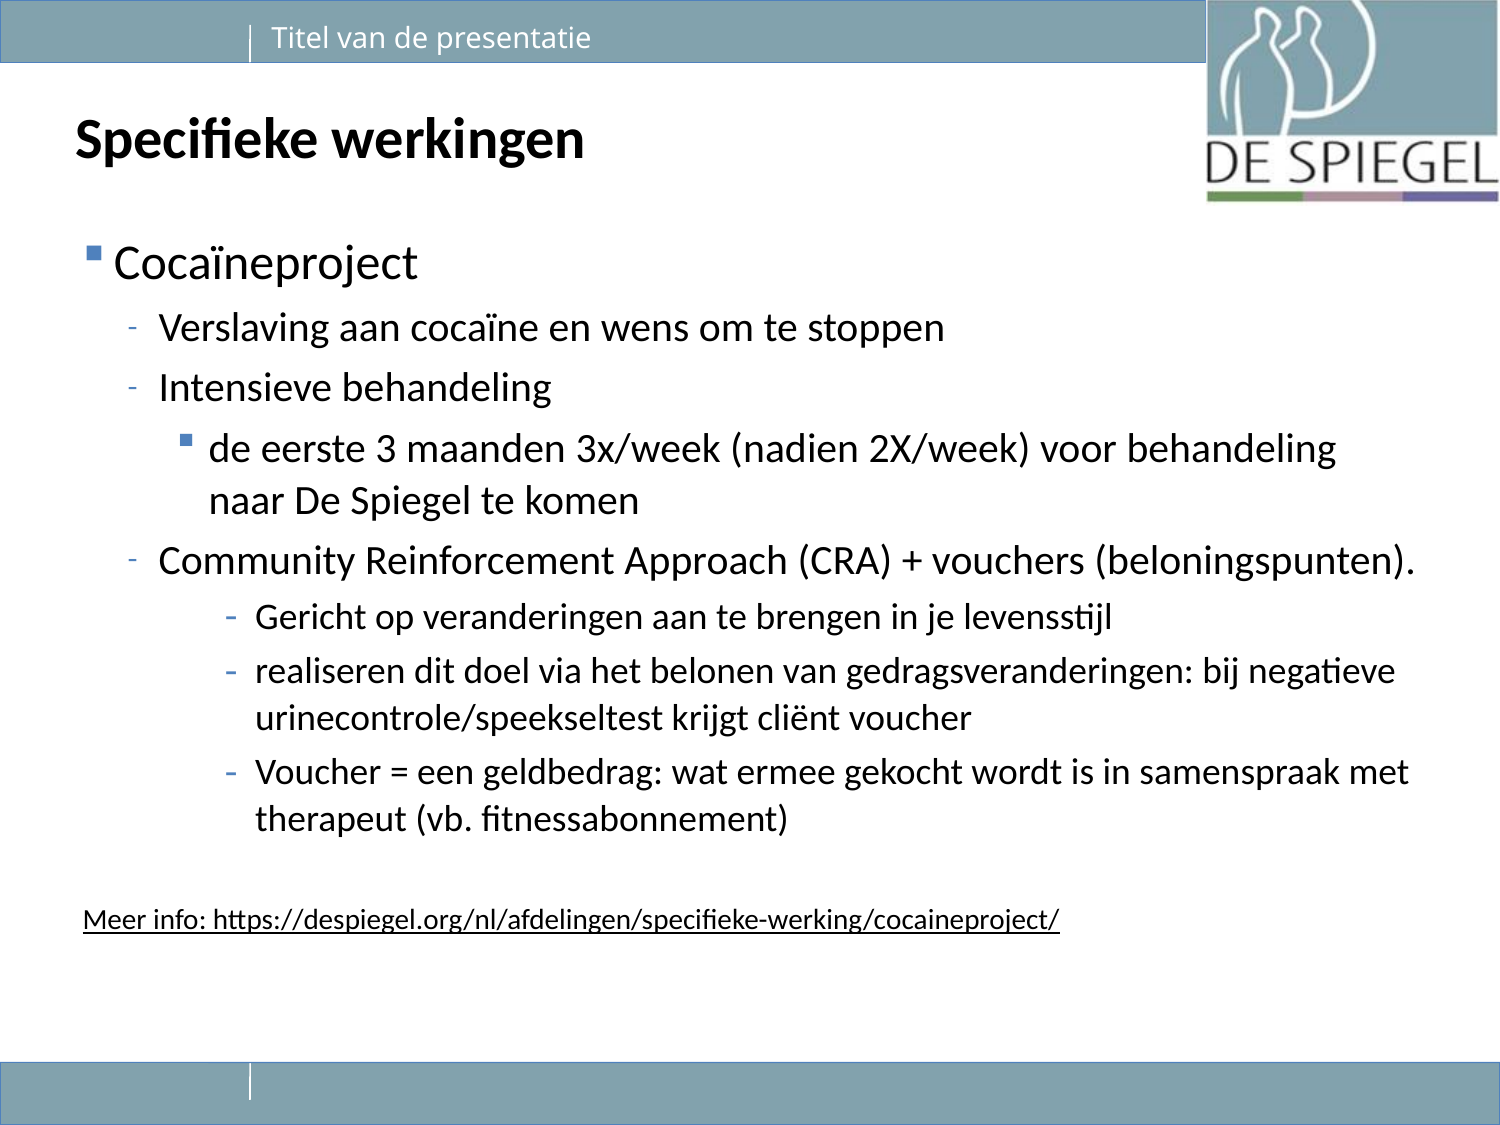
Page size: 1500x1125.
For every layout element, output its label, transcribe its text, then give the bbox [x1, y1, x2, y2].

picture [1205, 0, 1500, 206]
title Specifieke werkingen [75, 95, 1153, 178]
list Cocaïneproject Verslaving aan cocaïne en wens om te stoppen Intensieve behandeling de eerste 3 maanden 3x/week (nadien 2X/week) voor behandeling naar De Spiegel te komen Community Reinforcement Approach (CRA) + vouchers (beloningspunten). Gericht op veranderingen aan te brengen in je levensstijl realiseren dit doel via het belonen van gedragsveranderingen: bij negatieve urinecontrole/speekseltest krijgt cliënt voucher Voucher = een geldbedrag: wat ermee gekocht wordt is in samenspraak met therapeut (vb. fitnessabonnement) Meer info: https://despiegel.org/nl/afdelingen/specifieke-werking/cocaineproject/ [75, 219, 1425, 953]
